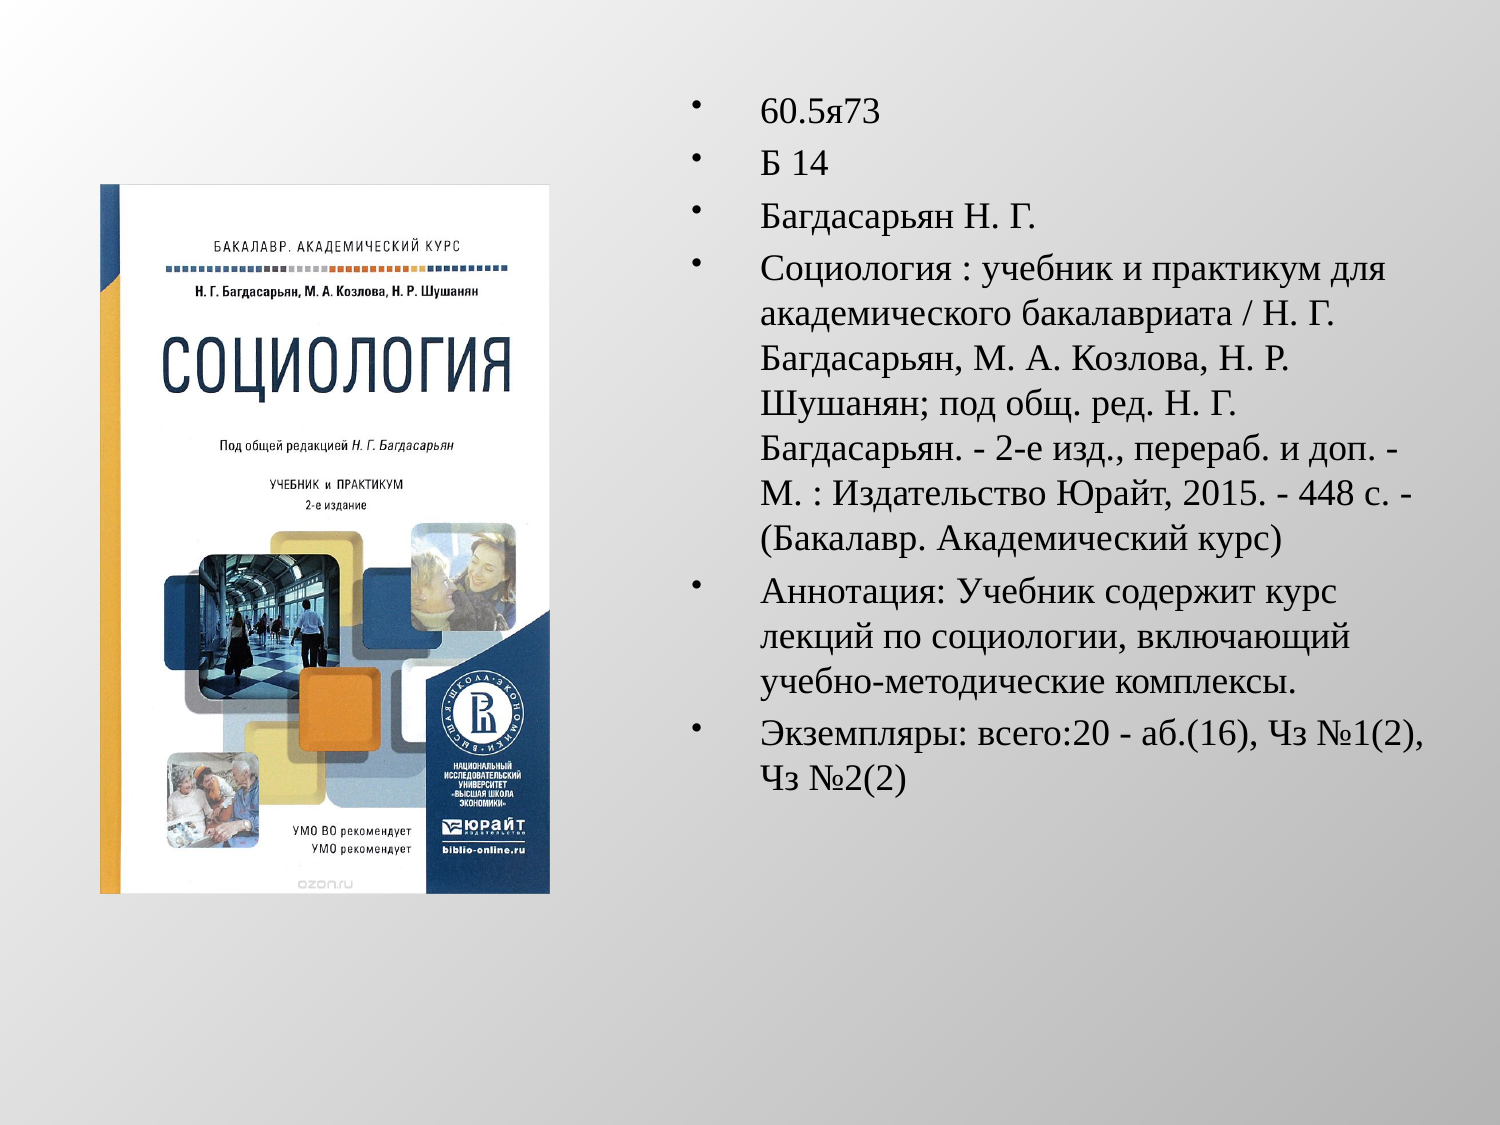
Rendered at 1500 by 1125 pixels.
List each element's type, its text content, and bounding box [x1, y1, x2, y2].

list 60.5я73 Б 14 Багдасарьян Н. Г. Социология : учебник и практикум для академического бакалавриата / Н. Г. Багдасарьян, М. А. Козлова, Н. Р. Шушанян; под общ. ред. Н. Г. Багдасарьян. - 2-е изд., перераб. и доп. - М. : Издательство Юрайт, 2015. - 448 с. - (Бакалавр. Академический курс) Аннотация: Учебник содержит курс лекций по социологии, включающий учебно-методические комплексы. Экземпляры: всего:20 - аб.(16), Чз №1(2), Чз №2(2) [655, 78, 1459, 1071]
picture [100, 184, 550, 894]
